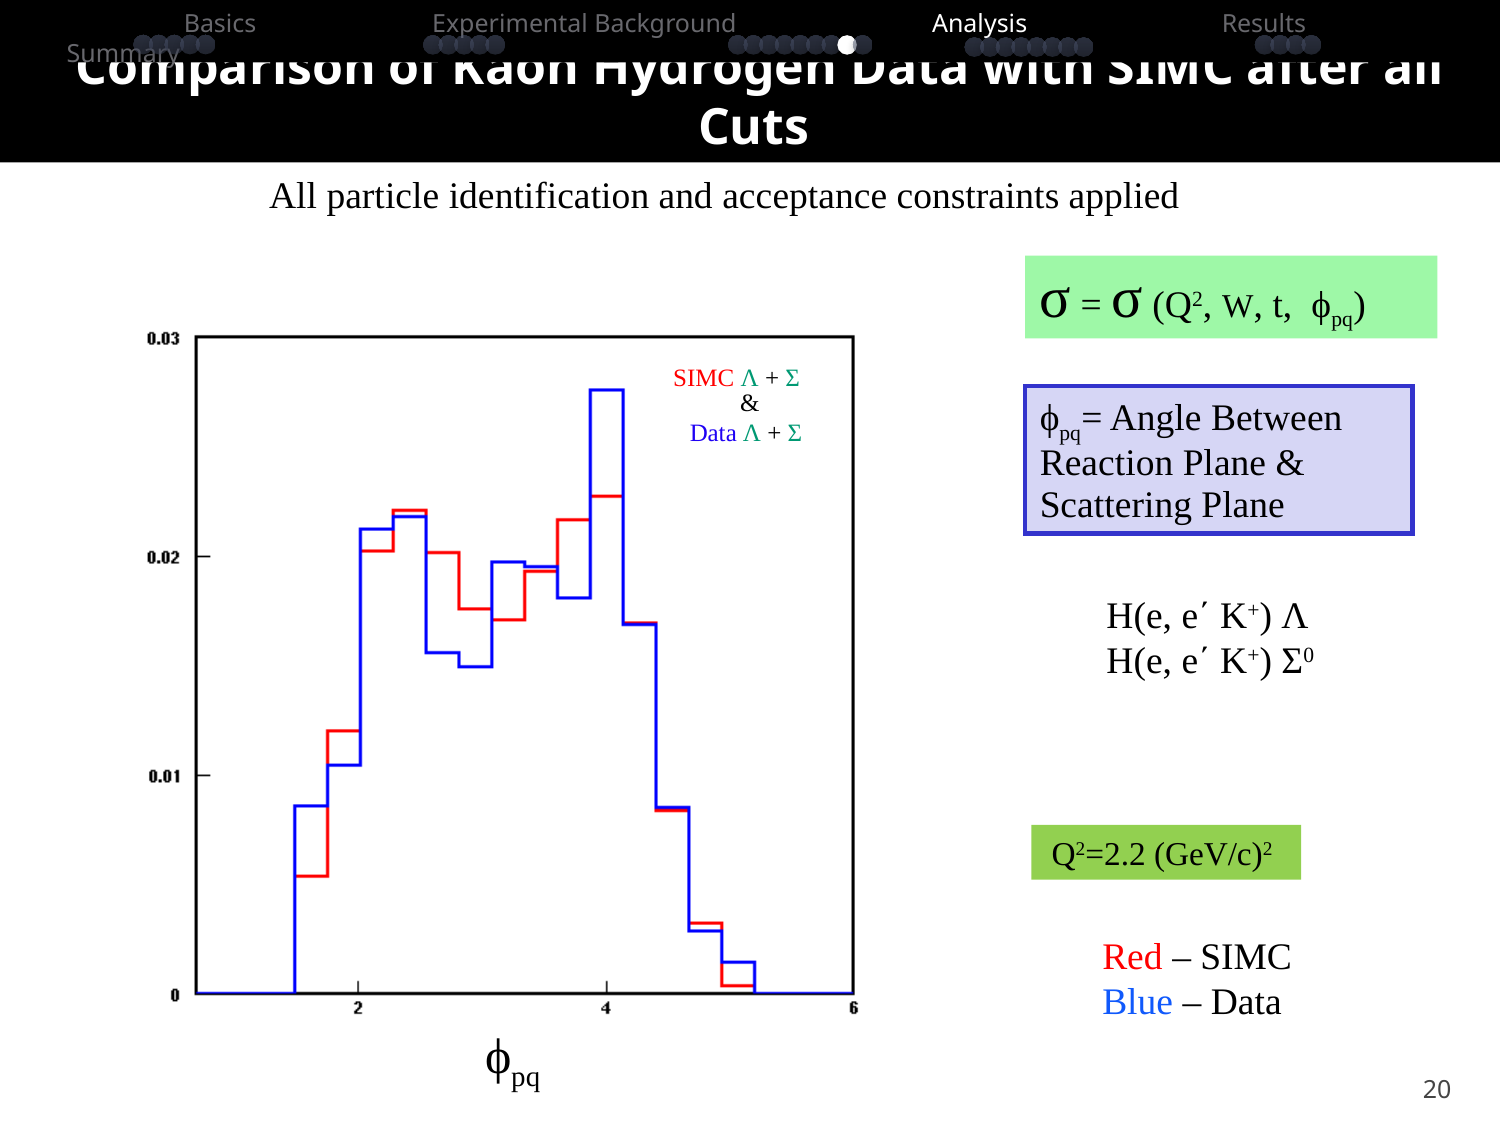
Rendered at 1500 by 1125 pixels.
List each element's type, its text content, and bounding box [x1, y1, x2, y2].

text_box All particle identification and acceptance constraints applied [212, 167, 1238, 225]
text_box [124, 262, 926, 1088]
text_box Q2=2.2 (GeV/c)2 [1031, 824, 1302, 880]
title Comparison of Kaon Hydrogen Data with SIMC after all Cuts [0, 70, 1500, 163]
text_box ϕpq= Angle Between Reaction Plane & Scattering Plane [1024, 385, 1413, 534]
text_box H(e, e´ K+) Λ [1091, 584, 1380, 628]
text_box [0, 0, 1500, 63]
slide_number 20 [1345, 1062, 1467, 1108]
text_box Red – SIMC Blue – Data [1087, 924, 1350, 1031]
text_box H(e, e´ K+) Σ0 [1091, 628, 1380, 689]
text_box σ = σ (Q2, W, t, ϕpq)‏ [1025, 255, 1438, 339]
